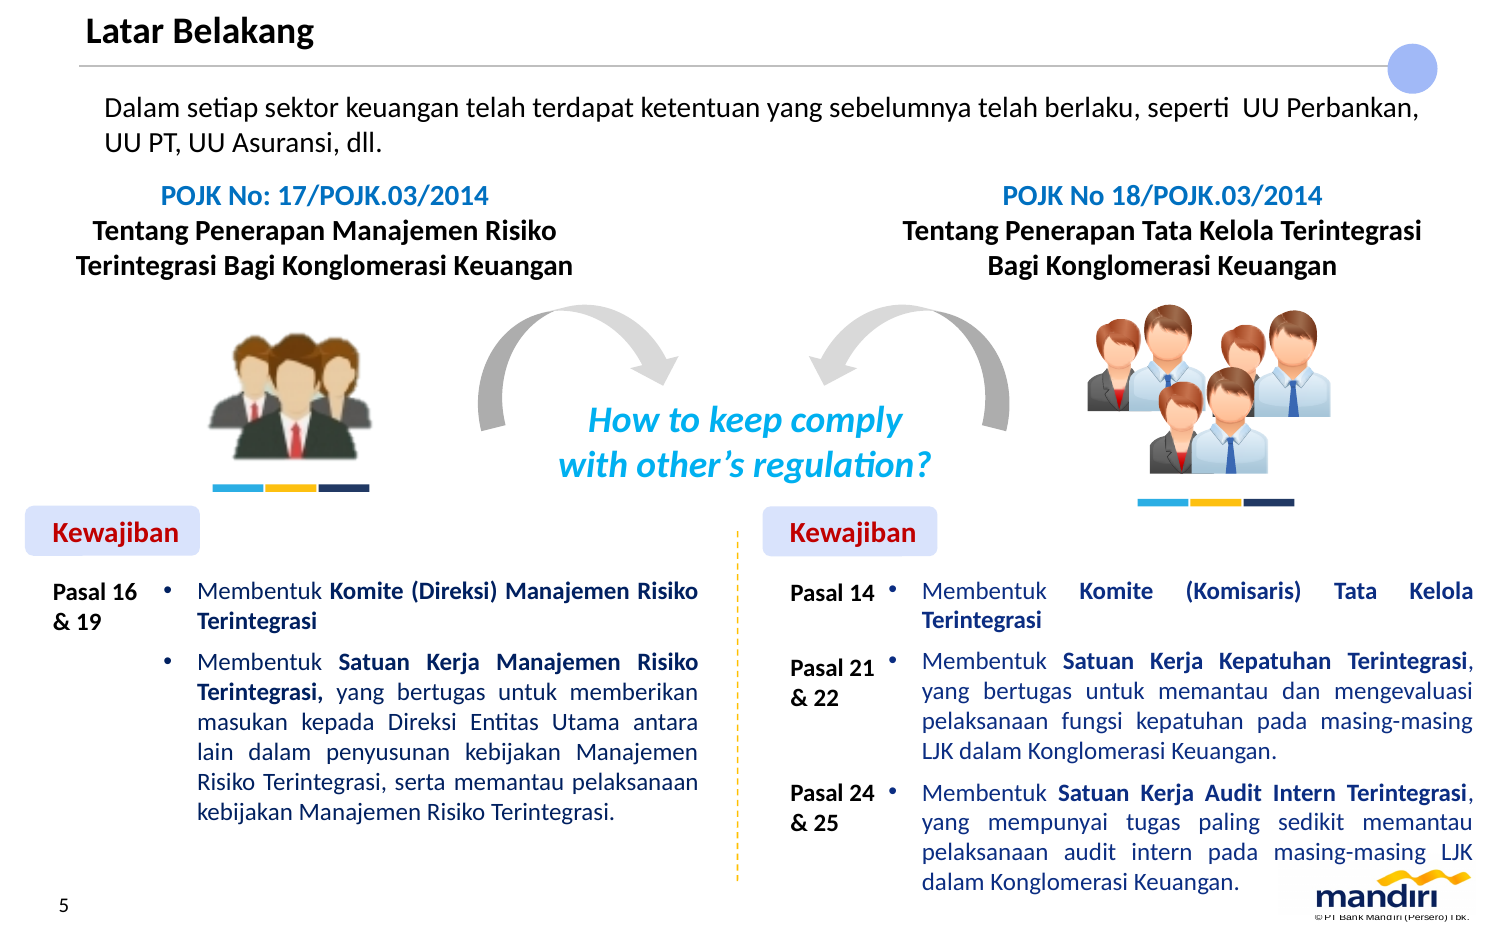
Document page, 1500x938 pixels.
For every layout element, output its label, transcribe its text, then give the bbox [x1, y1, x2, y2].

text_box POJK No: 17/POJK.03/2014 Tentang Penerapan Manajemen Risiko Terintegrasi Bagi Konglomerasi Keuangan [12, 168, 638, 289]
text_box [1388, 43, 1438, 80]
picture [79, 65, 1421, 69]
text_box Membentuk Komite (Komisaris) Tata Kelola Terintegrasi Membentuk Satuan Kerja Kepatuhan Terintegrasi, yang bertugas untuk memantau dan mengevaluasi pelaksanaan fungsi kepatuhan pada masing-masing LJK dalam Konglomerasi Keuangan. Membentuk Satuan Kerja Audit Intern Terintegrasi, yang mempunyai tugas paling sedikit memantau pelaksanaan audit intern pada masing-masing LJK dalam Konglomerasi Keuangan. [873, 617, 1490, 894]
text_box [212, 484, 370, 493]
picture [1087, 304, 1331, 474]
text_box [24, 505, 37, 556]
text_box [932, 507, 938, 556]
text_box Pasal 21 & 22 [775, 643, 896, 704]
text_box Dalam setiap sektor keuangan telah terdapat ketentuan yang sebelumnya telah berlaku, seperti UU Perbankan, UU PT, UU Asuransi, dll. [89, 80, 1442, 166]
text_box Pasal 14 [775, 568, 891, 614]
text_box [808, 304, 1010, 432]
picture [187, 305, 394, 482]
text_box Membentuk Komite (Direksi) Manajemen Risiko Terintegrasi Membentuk Satuan Kerja Manajemen Risiko Terintegrasi, yang bertugas untuk memberikan masukan kepada Direksi Entitas Utama antara lain dalam penyusunan kebijakan Manajemen Risiko Terintegrasi, serta memantau pelaksanaan kebijakan Manajemen Risiko Terintegrasi. [148, 579, 715, 821]
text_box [1137, 498, 1295, 507]
text_box POJK No 18/POJK.03/2014 Tentang Penerapan Tata Kelola Terintegrasi Bagi Konglomerasi Keuangan [875, 168, 1450, 289]
text_box How to keep comply with other’s regulation? [543, 387, 948, 493]
text_box Pasal 24 & 25 [775, 768, 891, 844]
text_box [762, 506, 931, 557]
slide_number 5 [58, 888, 93, 920]
text_box Kewajiban [37, 505, 195, 556]
text_box [195, 506, 200, 555]
text_box Kewajiban [775, 506, 932, 556]
text_box Latar Belakang [0, 6, 513, 63]
text_box [477, 304, 679, 432]
text_box Pasal 16 & 19 [38, 567, 153, 643]
